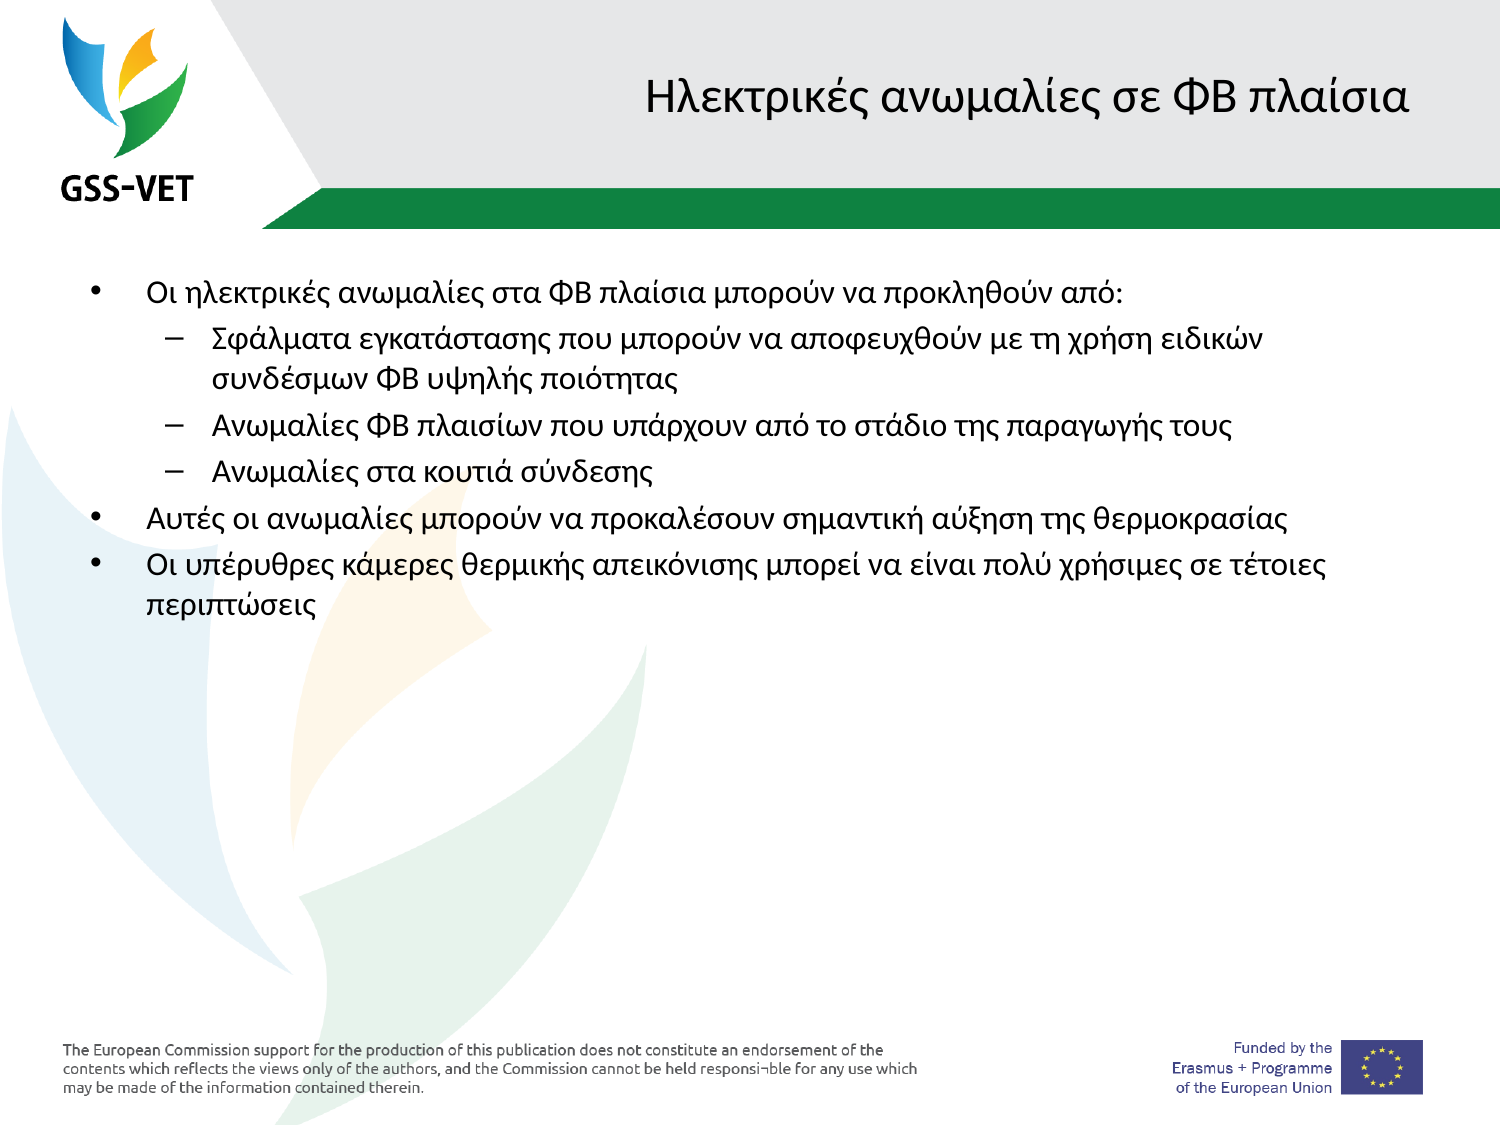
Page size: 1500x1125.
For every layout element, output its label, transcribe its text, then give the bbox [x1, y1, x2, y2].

list Οι ηλεκτρικές ανωμαλίες στα ΦΒ πλαίσια μπορούν να προκληθούν από: Σφάλματα εγκατάστασης που μπορούν να αποφευχθούν με τη χρήση ειδικών συνδέσμων ΦΒ υψηλής ποιότητας Ανωμαλίες ΦΒ πλαισίων που υπάρχουν από το στάδιο της παραγωγής τους Ανωμαλίες στα κουτιά σύνδεσης Αυτές οι ανωμαλίες μπορούν να προκαλέσουν σημαντική αύξηση της θερμοκρασίας Οι υπέρυθρες κάμερες θερμικής απεικόνισης μπορεί να είναι πολύ χρήσιμες σε τέτοιες περιπτώσεις [75, 262, 1425, 1005]
picture [0, 0, 1500, 1125]
title Ηλεκτρικές ανωμαλίες σε ΦΒ πλαίσια [324, 0, 1425, 185]
